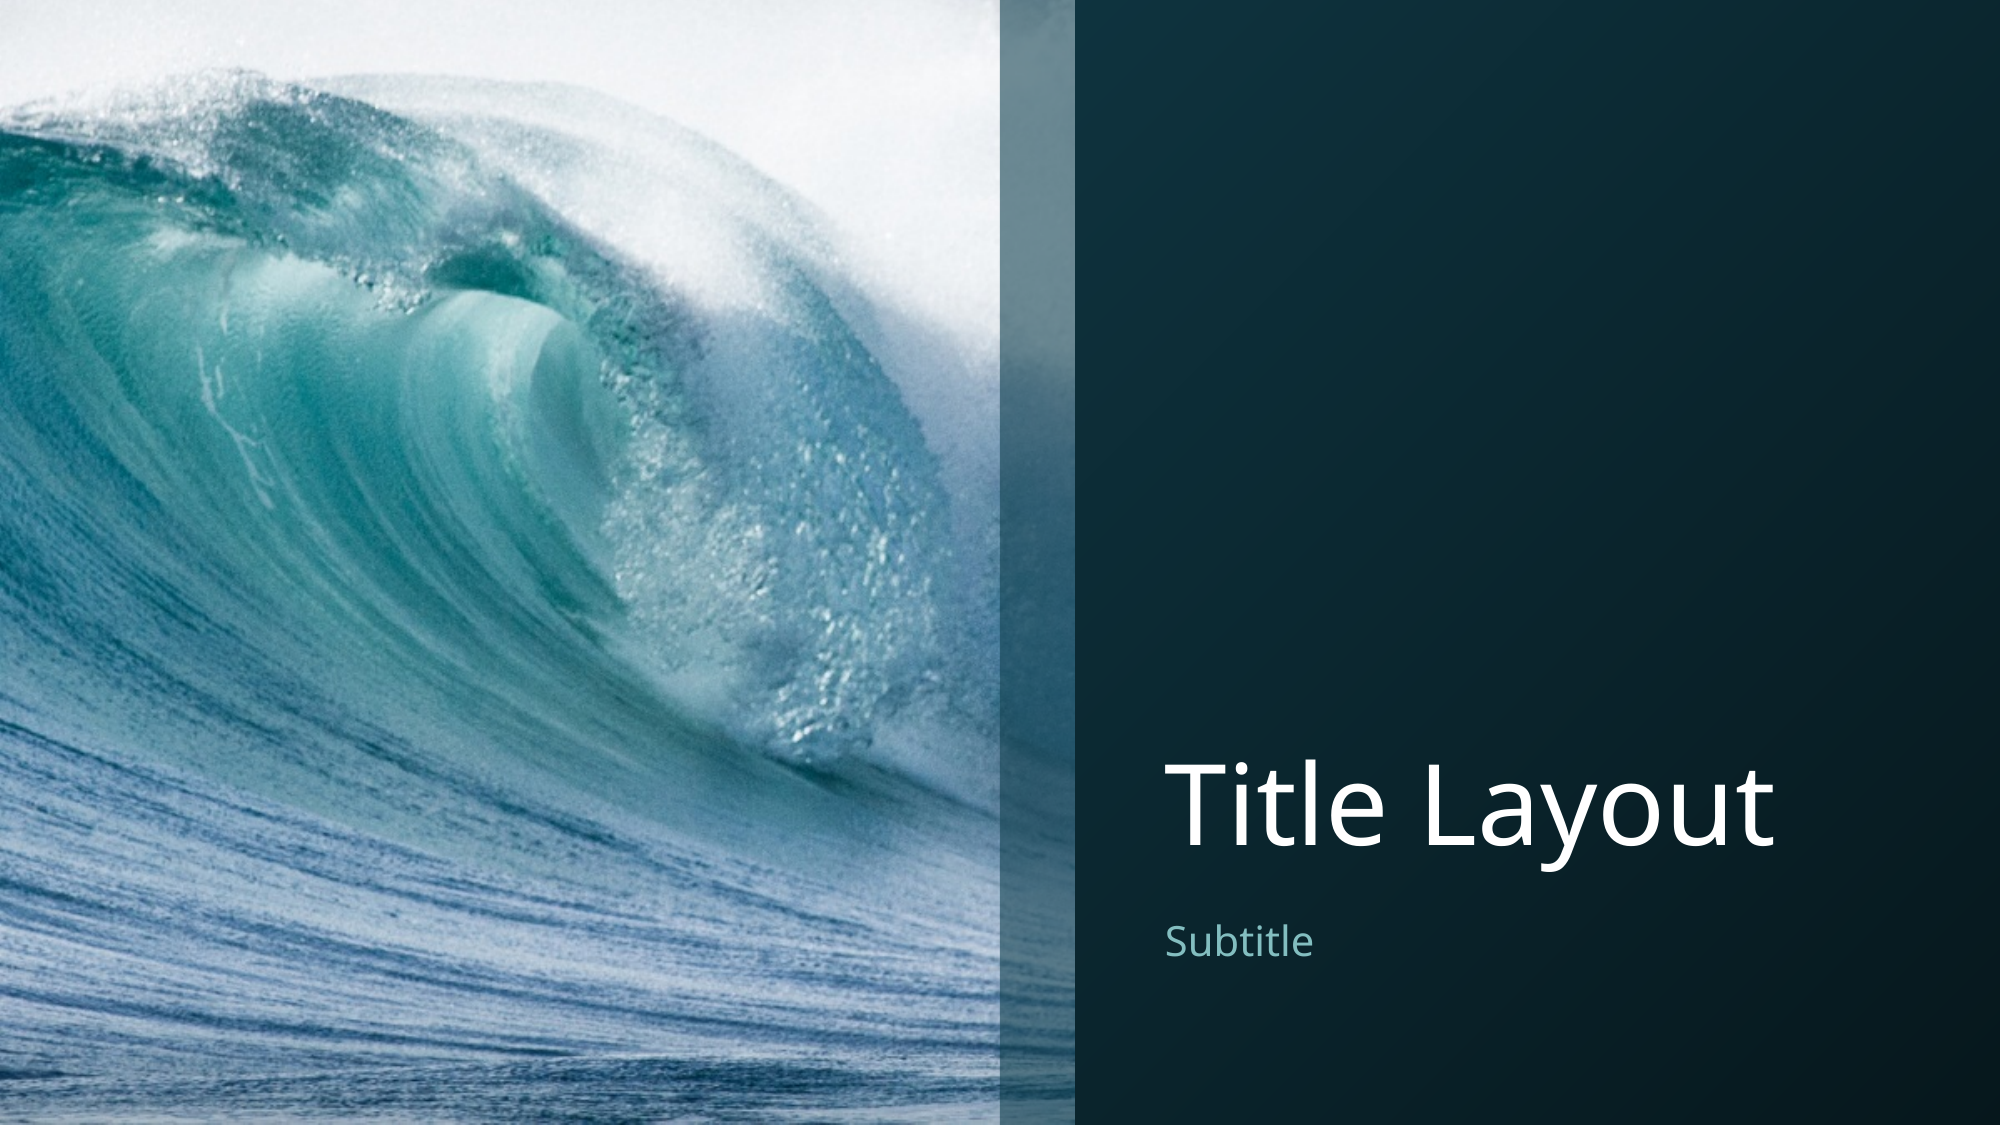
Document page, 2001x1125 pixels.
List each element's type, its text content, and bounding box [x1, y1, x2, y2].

picture [0, 0, 1075, 1125]
subtitle Subtitle [1150, 912, 1901, 1050]
title Title Layout [1150, 262, 1901, 875]
